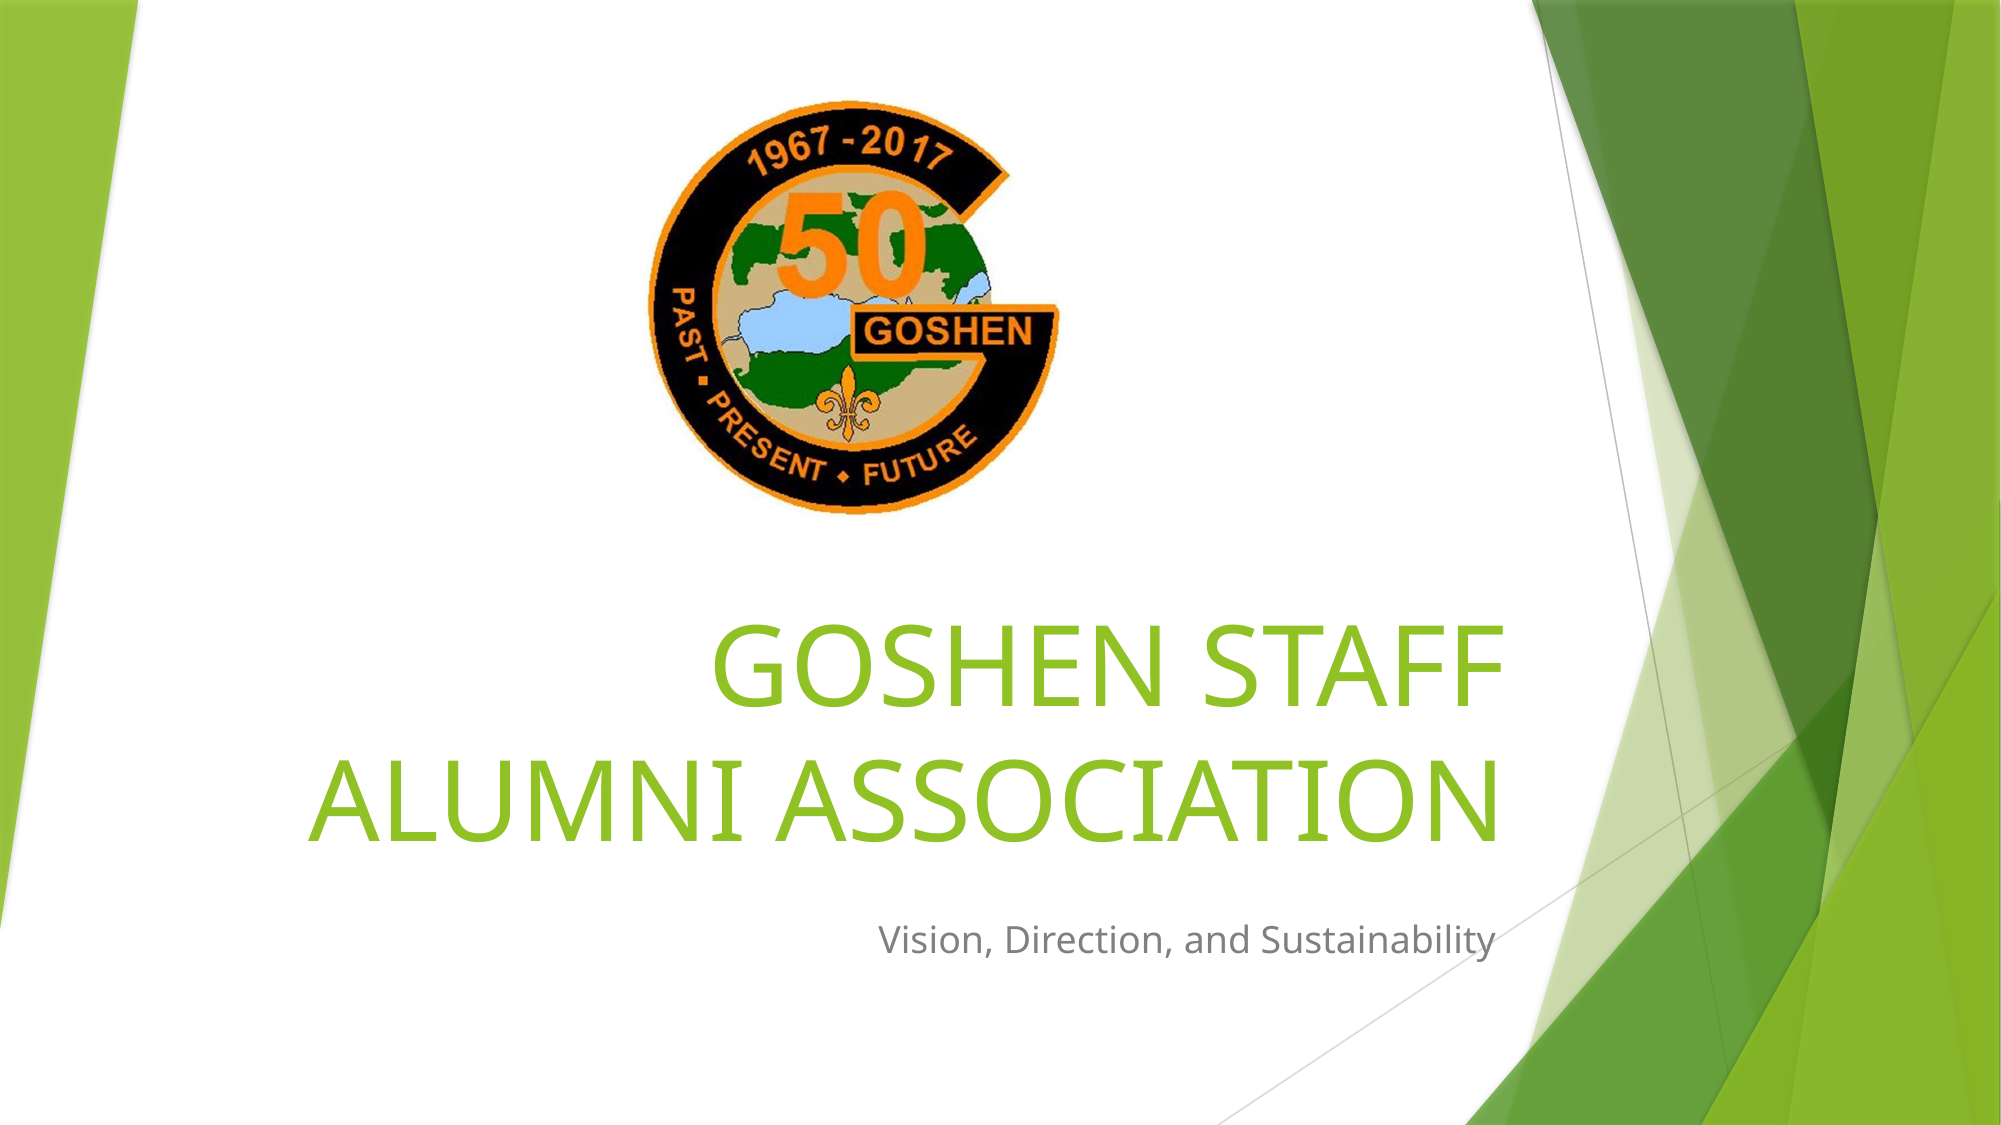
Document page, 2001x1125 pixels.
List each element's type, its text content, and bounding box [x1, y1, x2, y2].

title GOSHEN STAFF ALUMNI ASSOCIATION [247, 601, 1522, 872]
picture [636, 92, 1069, 525]
subtitle Vision, Direction, and Sustainability [247, 908, 1522, 982]
